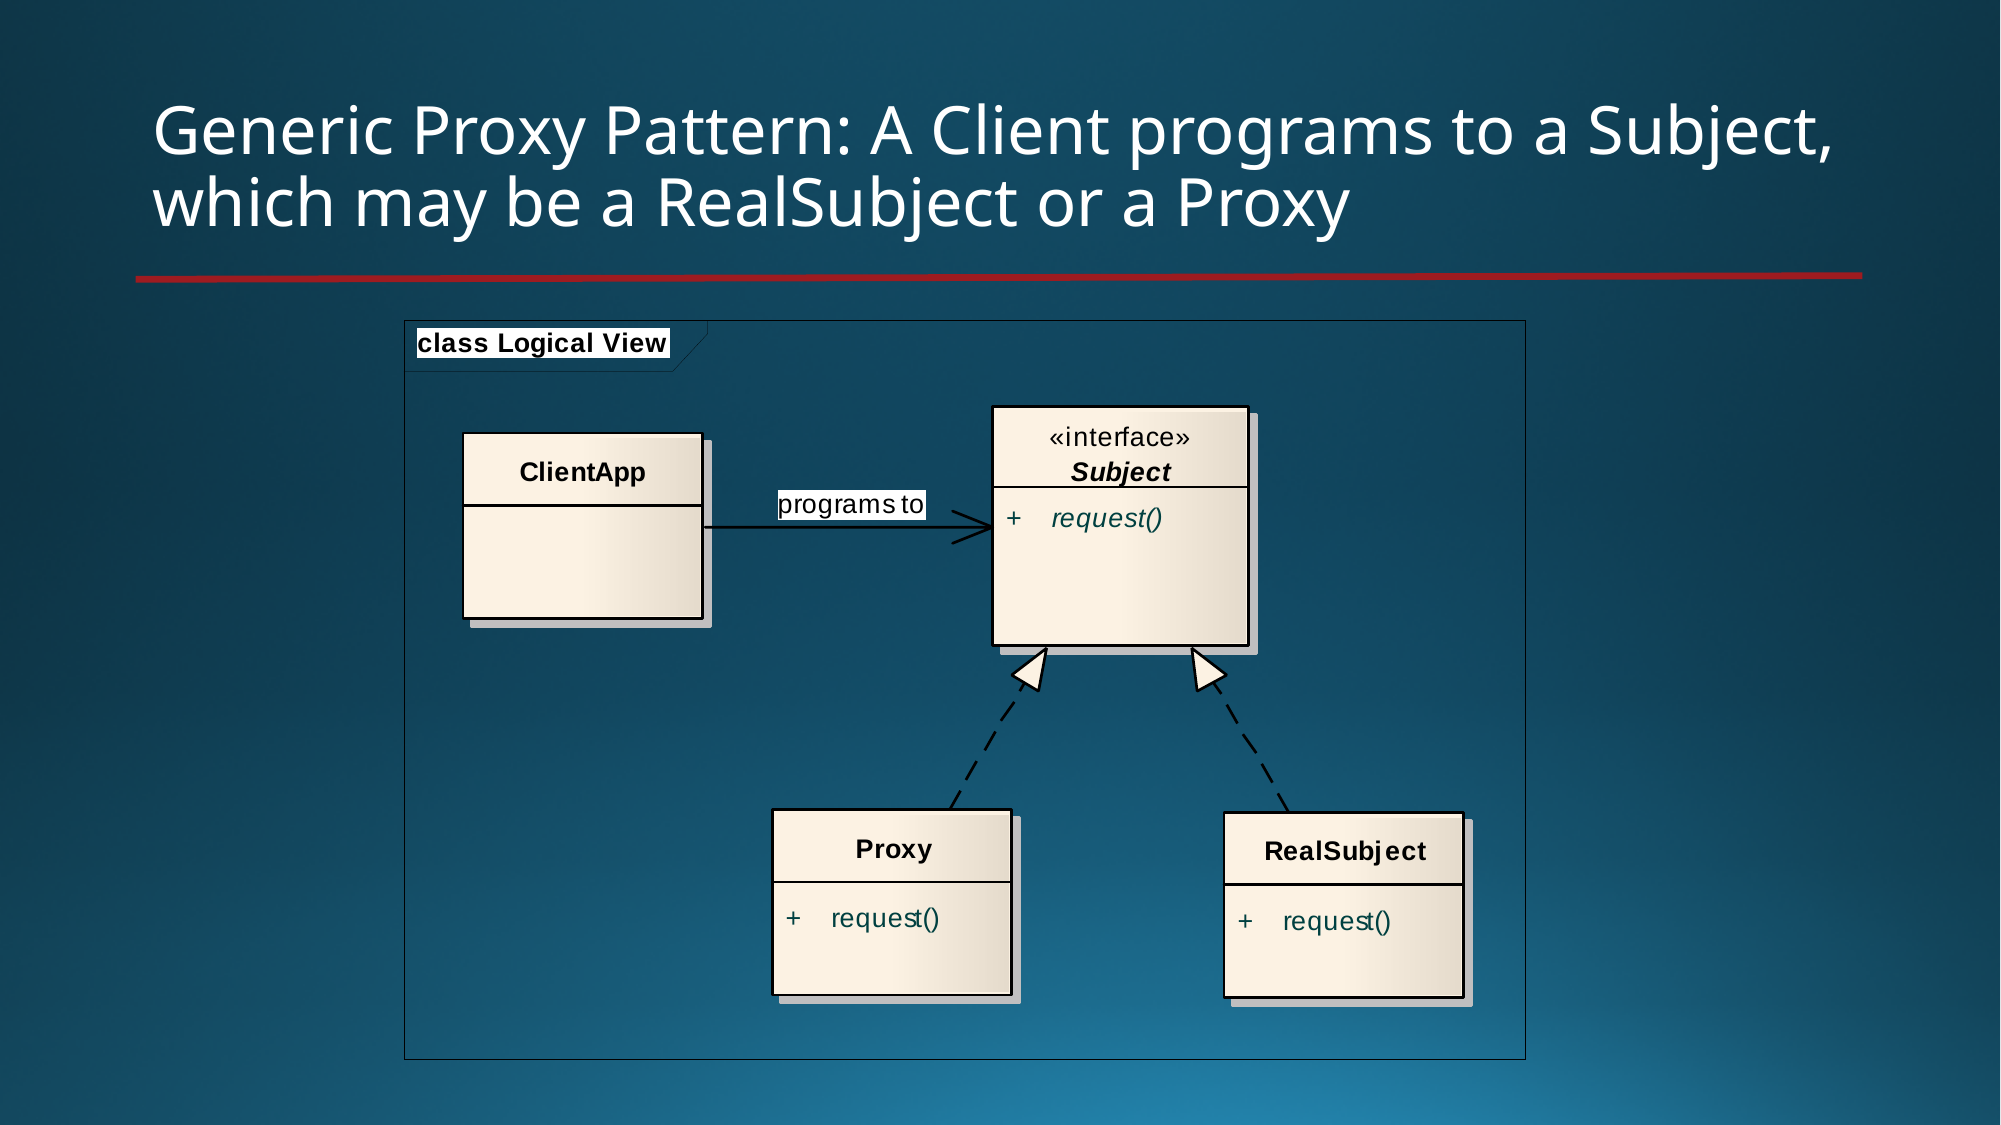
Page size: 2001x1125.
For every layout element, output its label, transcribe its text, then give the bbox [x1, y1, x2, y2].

title Generic Proxy Pattern: A Client programs to a Subject, which may be a RealSubject or a Proxy [137, 59, 1863, 278]
picture [0, 0, 2001, 1125]
